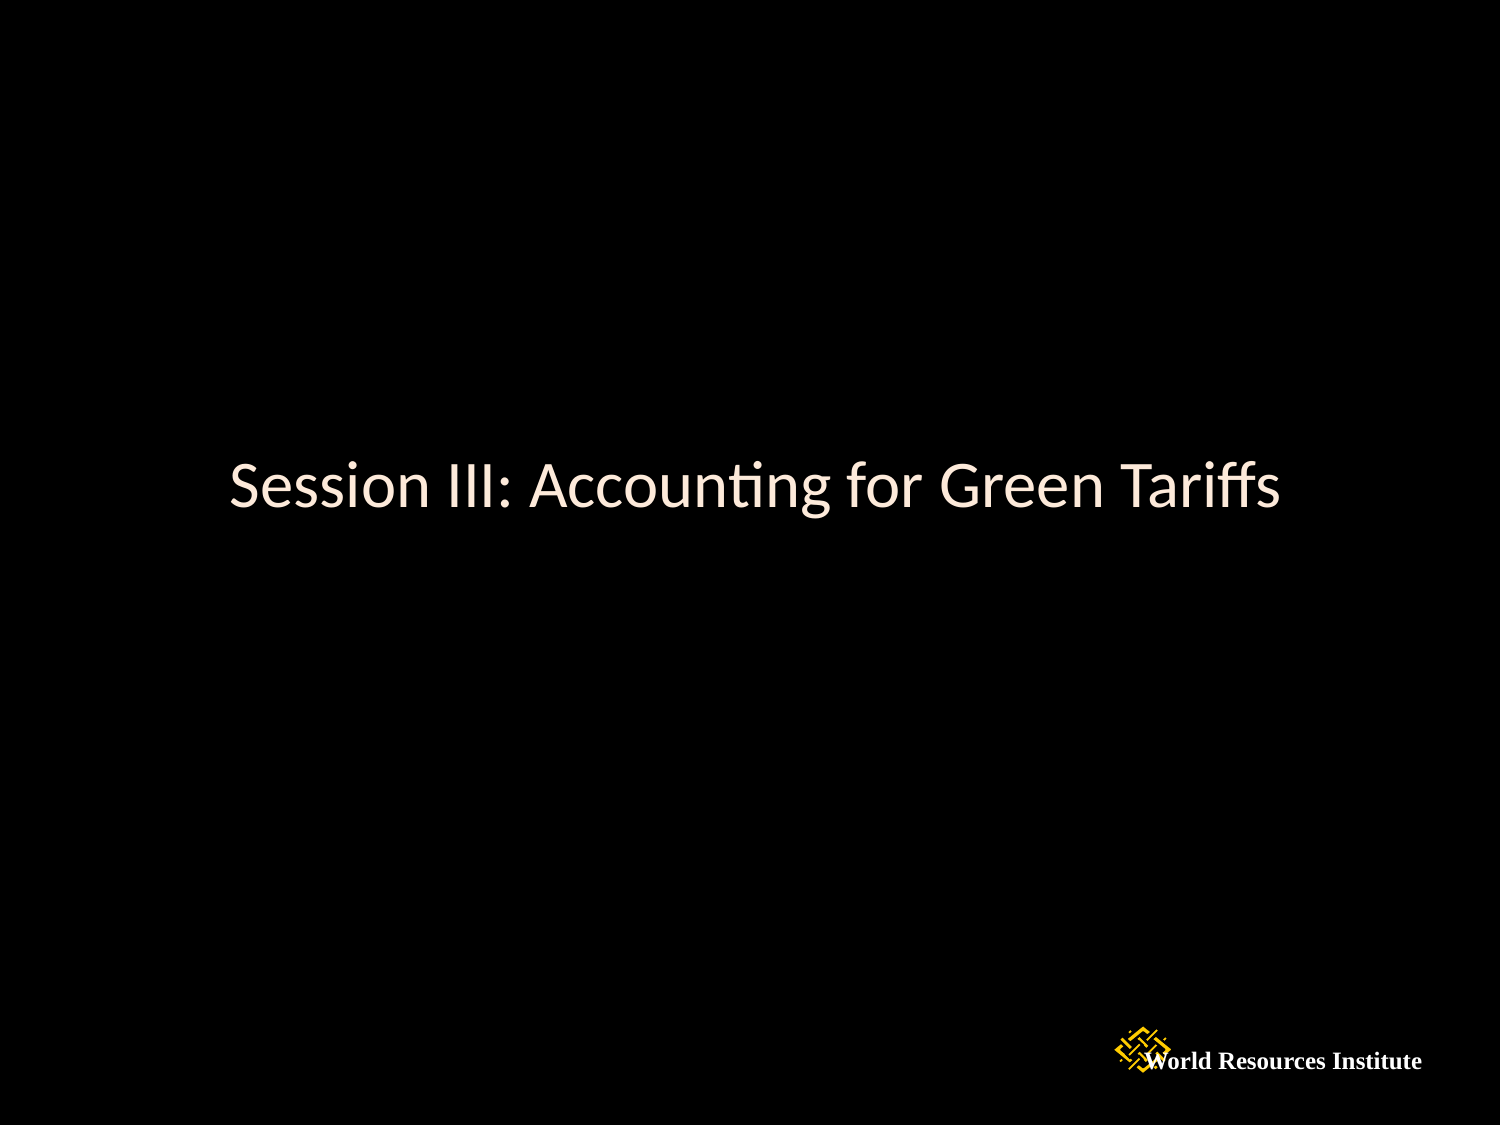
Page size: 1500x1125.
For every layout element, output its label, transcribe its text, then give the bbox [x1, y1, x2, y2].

text_box Session III: Accounting for Green Tariffs [62, 387, 1450, 575]
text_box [1112, 1024, 1392, 1075]
